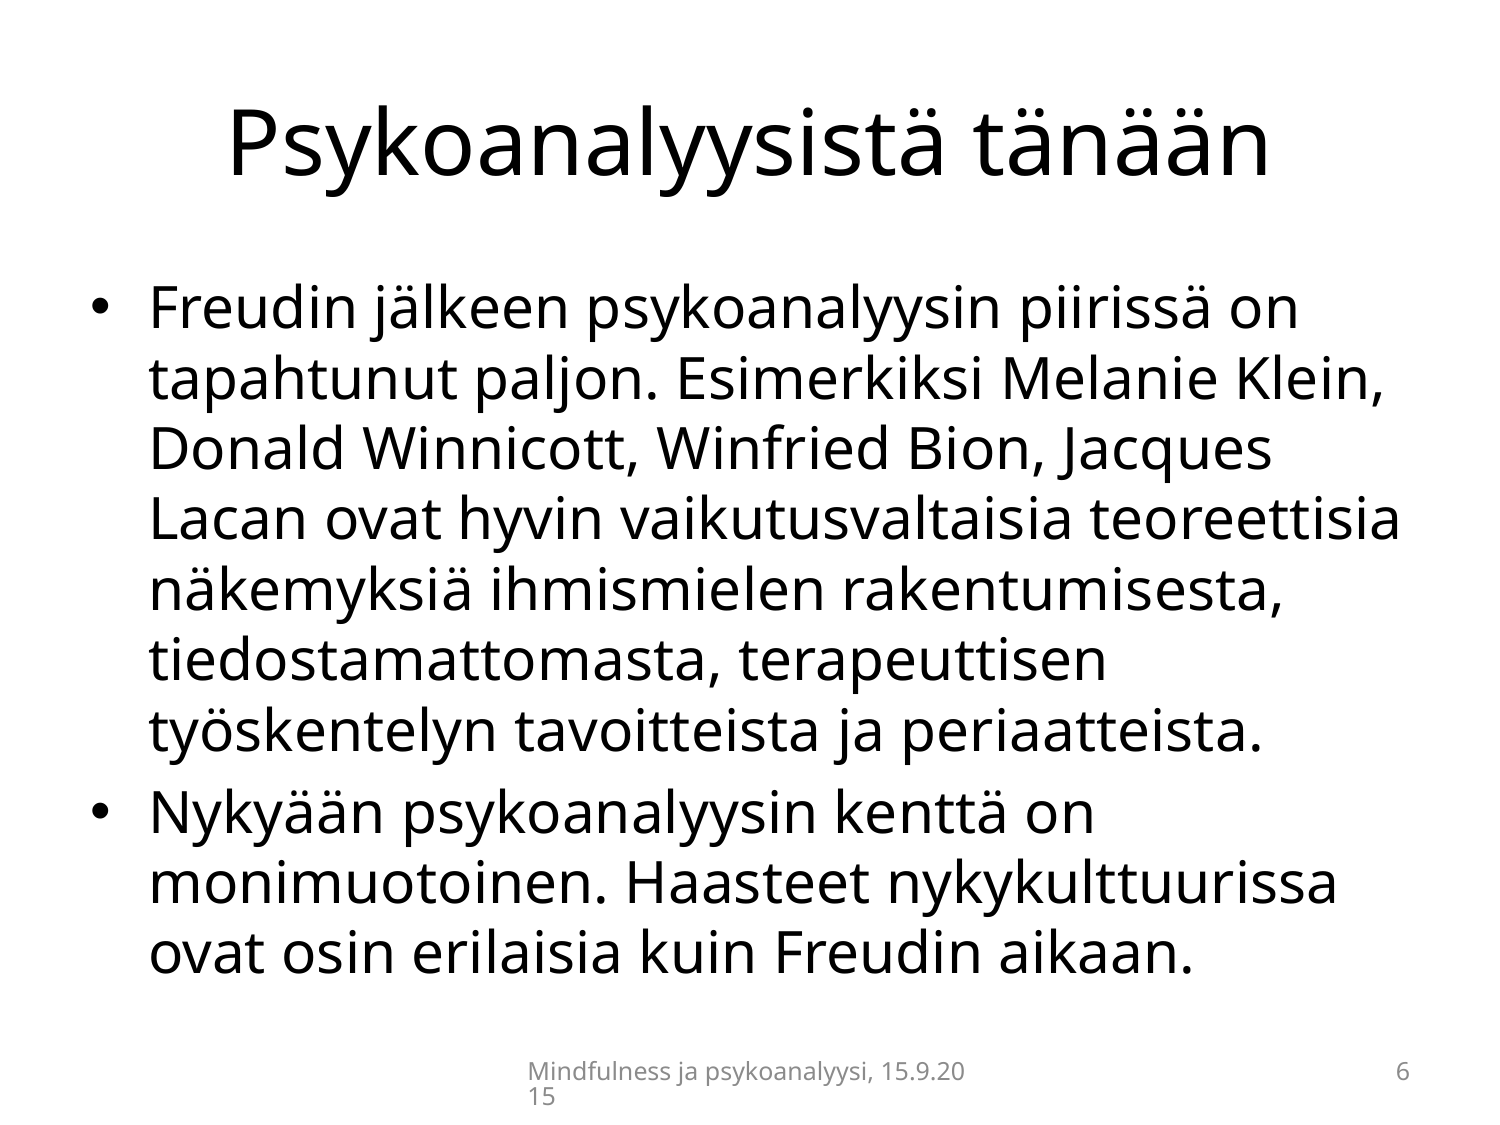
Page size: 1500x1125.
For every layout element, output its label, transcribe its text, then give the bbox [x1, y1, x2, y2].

footer Mindfulness ja psykoanalyysi, 15.9.2015 [512, 1042, 988, 1103]
list Freudin jälkeen psykoanalyysin piirissä on tapahtunut paljon. Esimerkiksi Melanie Klein, Donald Winnicott, Winfried Bion, Jacques Lacan ovat hyvin vaikutusvaltaisia teoreettisia näkemyksiä ihmismielen rakentumisesta, tiedostamattomasta, terapeuttisen työskentelyn tavoitteista ja periaatteista. Nykyään psykoanalyysin kenttä on monimuotoinen. Haasteet nykykulttuurissa ovat osin erilaisia kuin Freudin aikaan. [75, 262, 1425, 1005]
title Psykoanalyysistä tänään [75, 45, 1425, 233]
slide_number 6 [1074, 1042, 1425, 1103]
